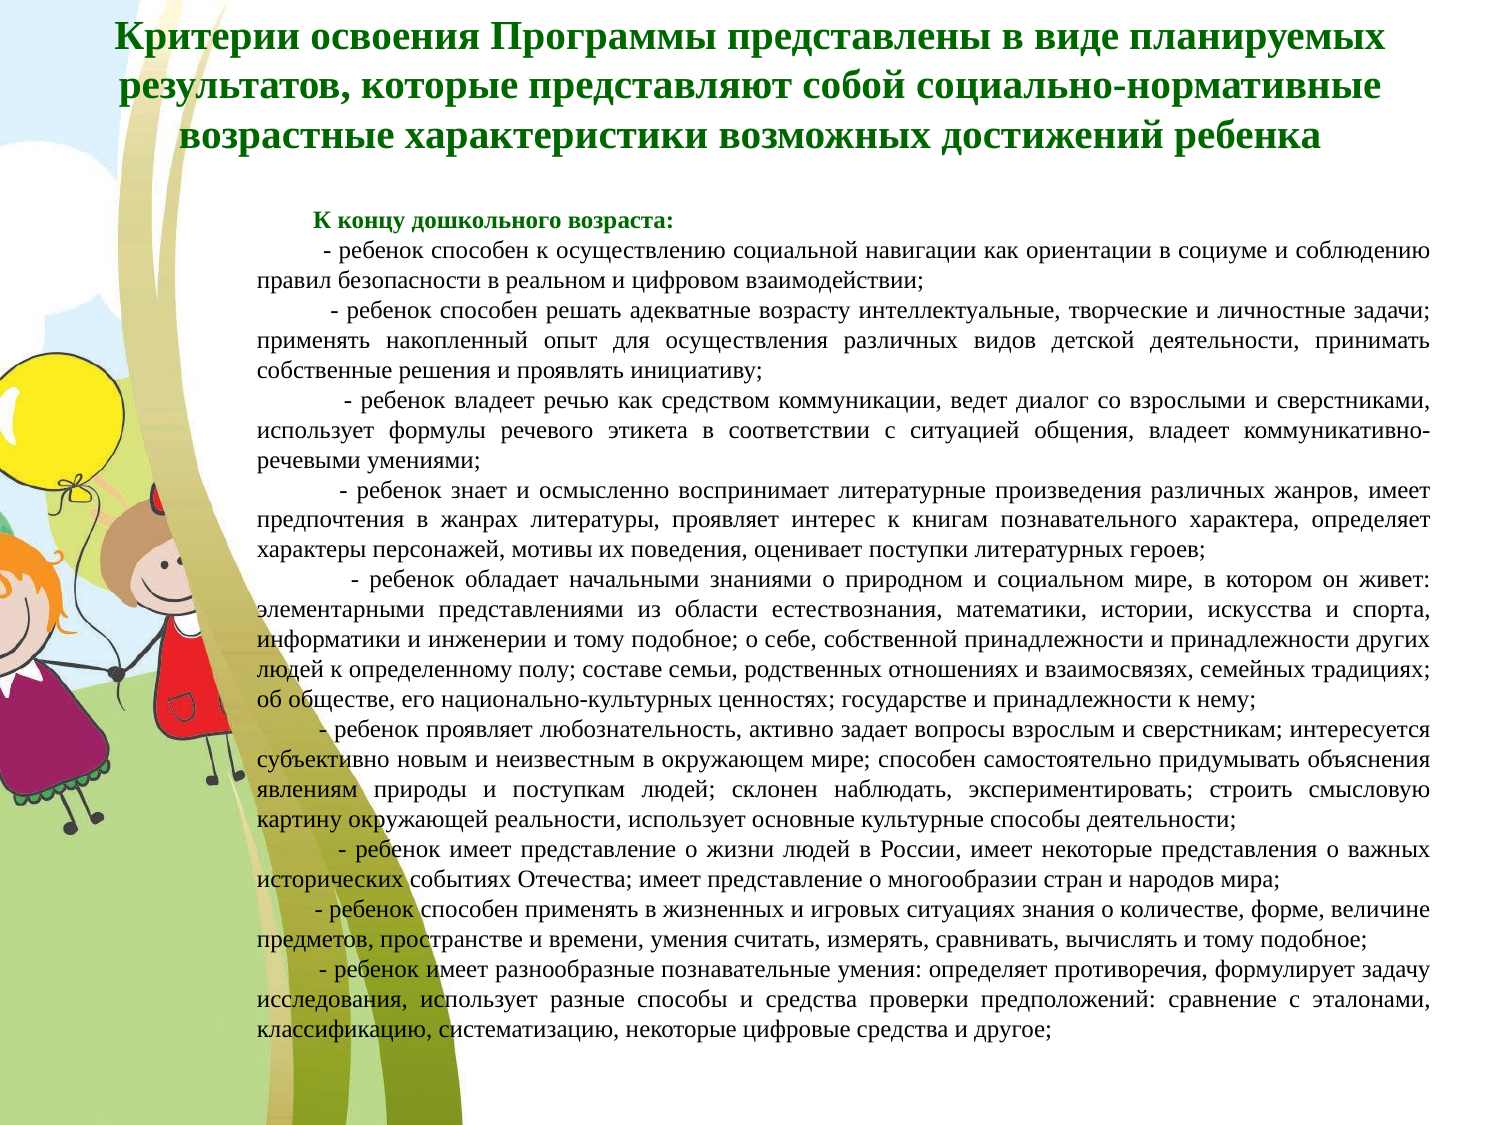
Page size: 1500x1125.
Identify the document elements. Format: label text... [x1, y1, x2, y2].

picture [0, 164, 1500, 1125]
title Критерии освоения Программы представлены в виде планируемых результатов, которые представляют собой социально-нормативные возрастные характеристики возможных достижений ребенка [0, 0, 1500, 164]
text_box К концу дошкольного возраста: - ребенок способен к осуществлению социальной навигации как ориентации в социуме и соблюдению правил безопасности в реальном и цифровом взаимодействии; - ребенок способен решать адекватные возрасту интеллектуальные, творческие и личностные задачи; применять накопленный опыт для осуществления различных видов детской деятельности, принимать собственные решения и проявлять инициативу; - ребенок владеет речью как средством коммуникации, ведет диалог со взрослыми и сверстниками, использует формулы речевого этикета в соответствии с ситуацией общения, владеет коммуникативно-речевыми умениями; - ребенок знает и осмысленно воспринимает литературные произведения различных жанров, имеет предпочтения в жанрах литературы, проявляет интерес к книгам познавательного характера, определяет характеры персонажей, мотивы их поведения, оценивает поступки литературных героев; - ребенок обладает начальными знаниями о природном и социальном мире, в котором он живет: элементарными представлениями из области естествознания, математики, истории, искусства и спорта, информатики и инженерии и тому подобное; о себе, собственной принадлежности и принадлежности других людей к определенному полу; составе семьи, родственных отношениях и взаимосвязях, семейных традициях; об обществе, его национально-культурных ценностях; государстве и принадлежности к нему; - ребенок проявляет любознательность, активно задает вопросы взрослым и сверстникам; интересуется субъективно новым и неизвестным в окружающем мире; способен самостоятельно придумывать объяснения явлениям природы и поступкам людей; склонен наблюдать, экспериментировать; строить смысловую картину окружающей реальности, использует основные культурные способы деятельности; - ребенок имеет представление о жизни людей в России, имеет некоторые представления о важных исторических событиях Отечества; имеет представление о многообразии стран и народов мира; - ребенок способен применять в жизненных и игровых ситуациях знания о количестве, форме, величине предметов, пространстве и времени, умения считать, измерять, сравнивать, вычислять и тому подобное; - ребенок имеет разнообразные познавательные умения: определяет противоречия, формулирует задачу исследования, использует разные способы и средства проверки предположений: сравнение с эталонами, классификацию, систематизацию, некоторые цифровые средства и другое; [242, 196, 1447, 1110]
